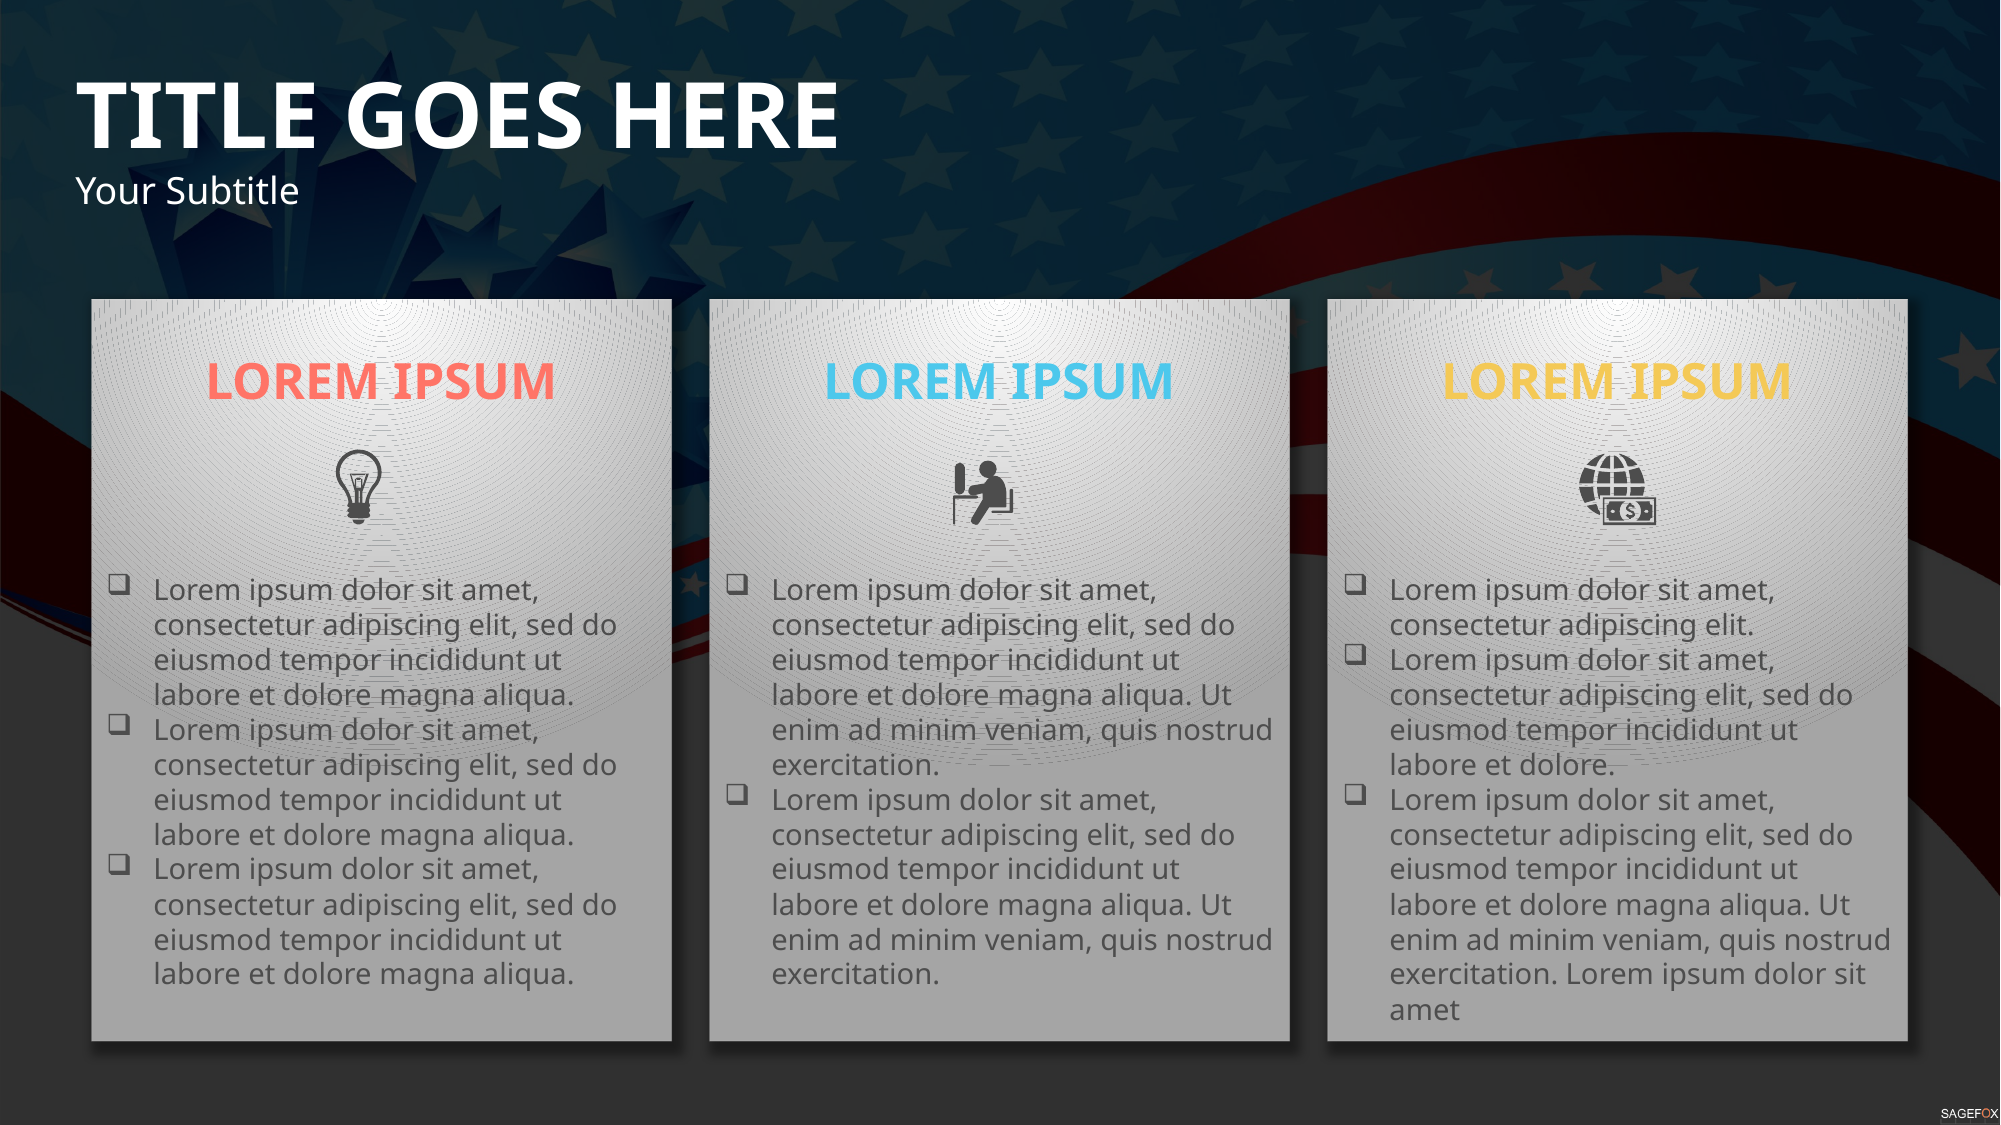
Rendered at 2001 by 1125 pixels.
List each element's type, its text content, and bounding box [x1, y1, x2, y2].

text_box Lorem ipsum dolor sit amet, consectetur adipiscing elit. Lorem ipsum dolor sit amet, consectetur adipiscing elit, sed do eiusmod tempor incididunt ut labore et dolore. Lorem ipsum dolor sit amet, consectetur adipiscing elit, sed do eiusmod tempor incididunt ut labore et dolore magna aliqua. Ut enim ad minim veniam, quis nostrud exercitation. Lorem ipsum dolor sit amet [1327, 538, 1908, 1034]
text_box LOREM IPSUM [709, 342, 1290, 417]
text_box Lorem ipsum dolor sit amet, consectetur adipiscing elit, sed do eiusmod tempor incididunt ut labore et dolore magna aliqua. Ut enim ad minim veniam, quis nostrud exercitation. Lorem ipsum dolor sit amet, consectetur adipiscing elit, sed do eiusmod tempor incididunt ut labore et dolore magna aliqua. Ut enim ad minim veniam, quis nostrud exercitation. [709, 538, 1290, 999]
text_box [91, 299, 673, 1042]
text_box [709, 299, 1291, 1042]
text_box TITLE GOES HERE Your Subtitle [60, 49, 1036, 220]
text_box LOREM IPSUM [91, 342, 672, 417]
text_box LOREM IPSUM [1327, 342, 1908, 417]
text_box Lorem ipsum dolor sit amet, consectetur adipiscing elit, sed do eiusmod tempor incididunt ut labore et dolore magna aliqua. Lorem ipsum dolor sit amet, consectetur adipiscing elit, sed do eiusmod tempor incididunt ut labore et dolore magna aliqua. Lorem ipsum dolor sit amet, consectetur adipiscing elit, sed do eiusmod tempor incididunt ut labore et dolore magna aliqua. [91, 538, 672, 999]
picture [0, 0, 2001, 1125]
text_box [1327, 299, 1909, 1042]
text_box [952, 460, 1013, 525]
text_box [1579, 453, 1657, 526]
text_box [335, 449, 382, 525]
